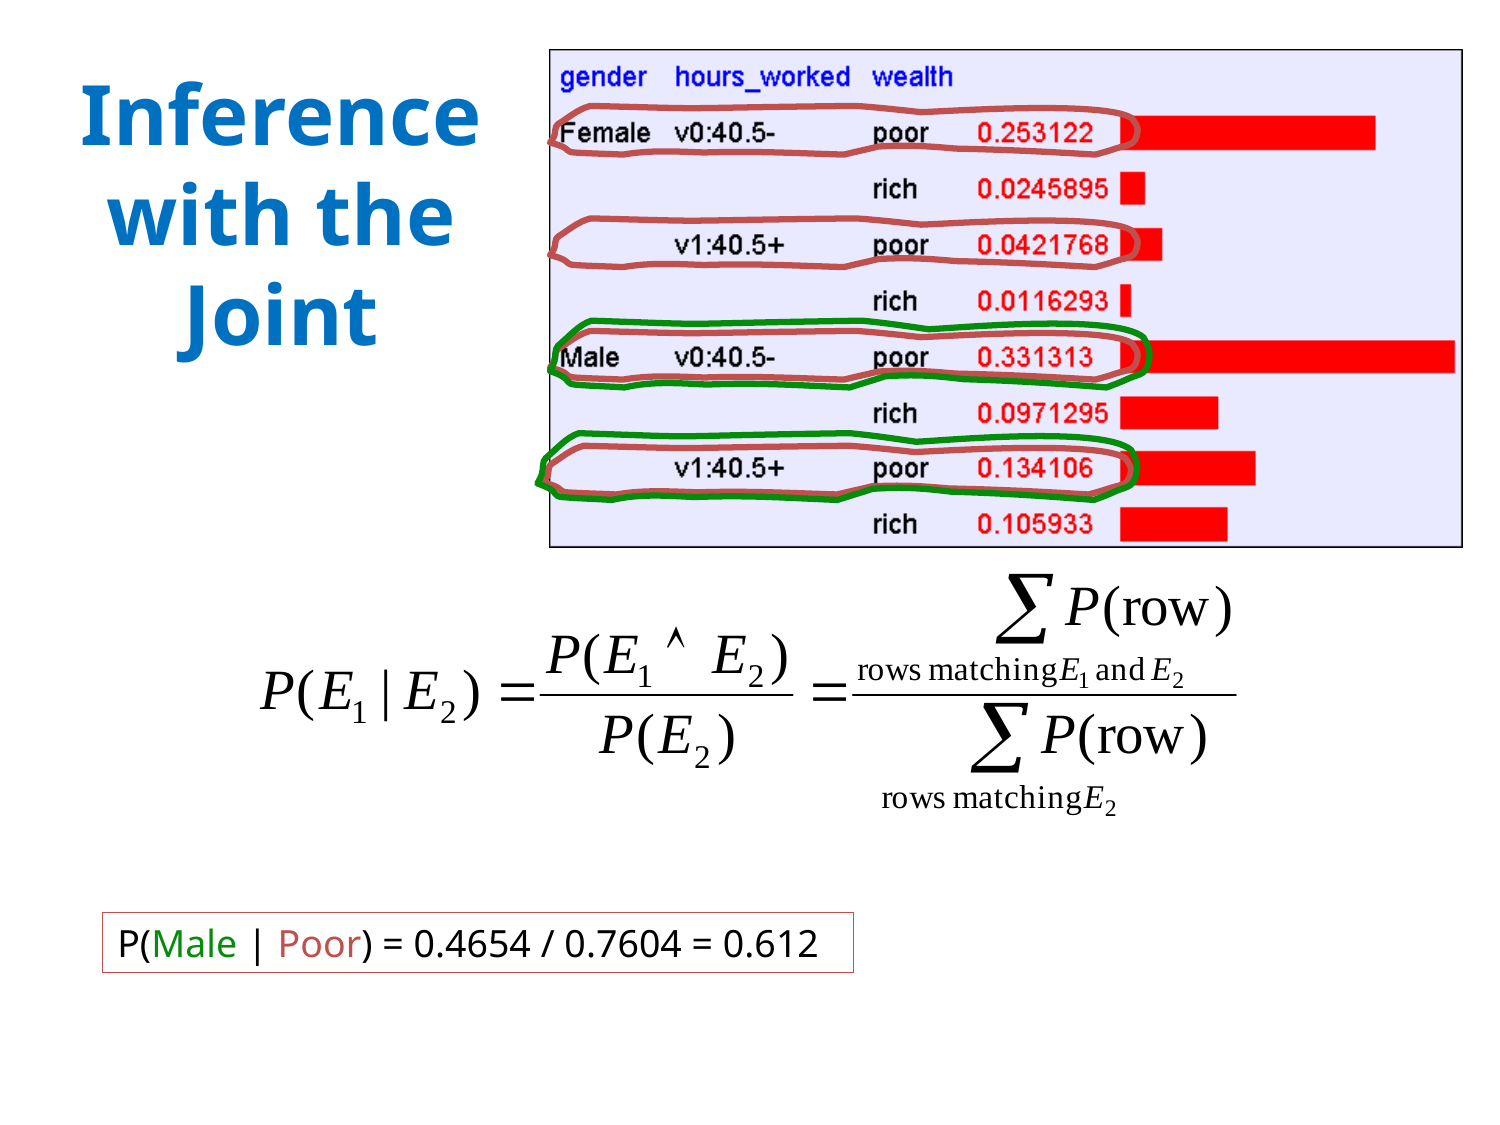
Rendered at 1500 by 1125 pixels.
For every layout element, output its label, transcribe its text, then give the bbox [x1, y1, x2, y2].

text_box [537, 460, 544, 487]
text_box P(Male | Poor) = 0.4654 / 0.7604 = 0.612 [102, 912, 854, 973]
title Inference with the Joint [37, 37, 525, 388]
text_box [249, 562, 1247, 829]
picture [549, 49, 1463, 548]
